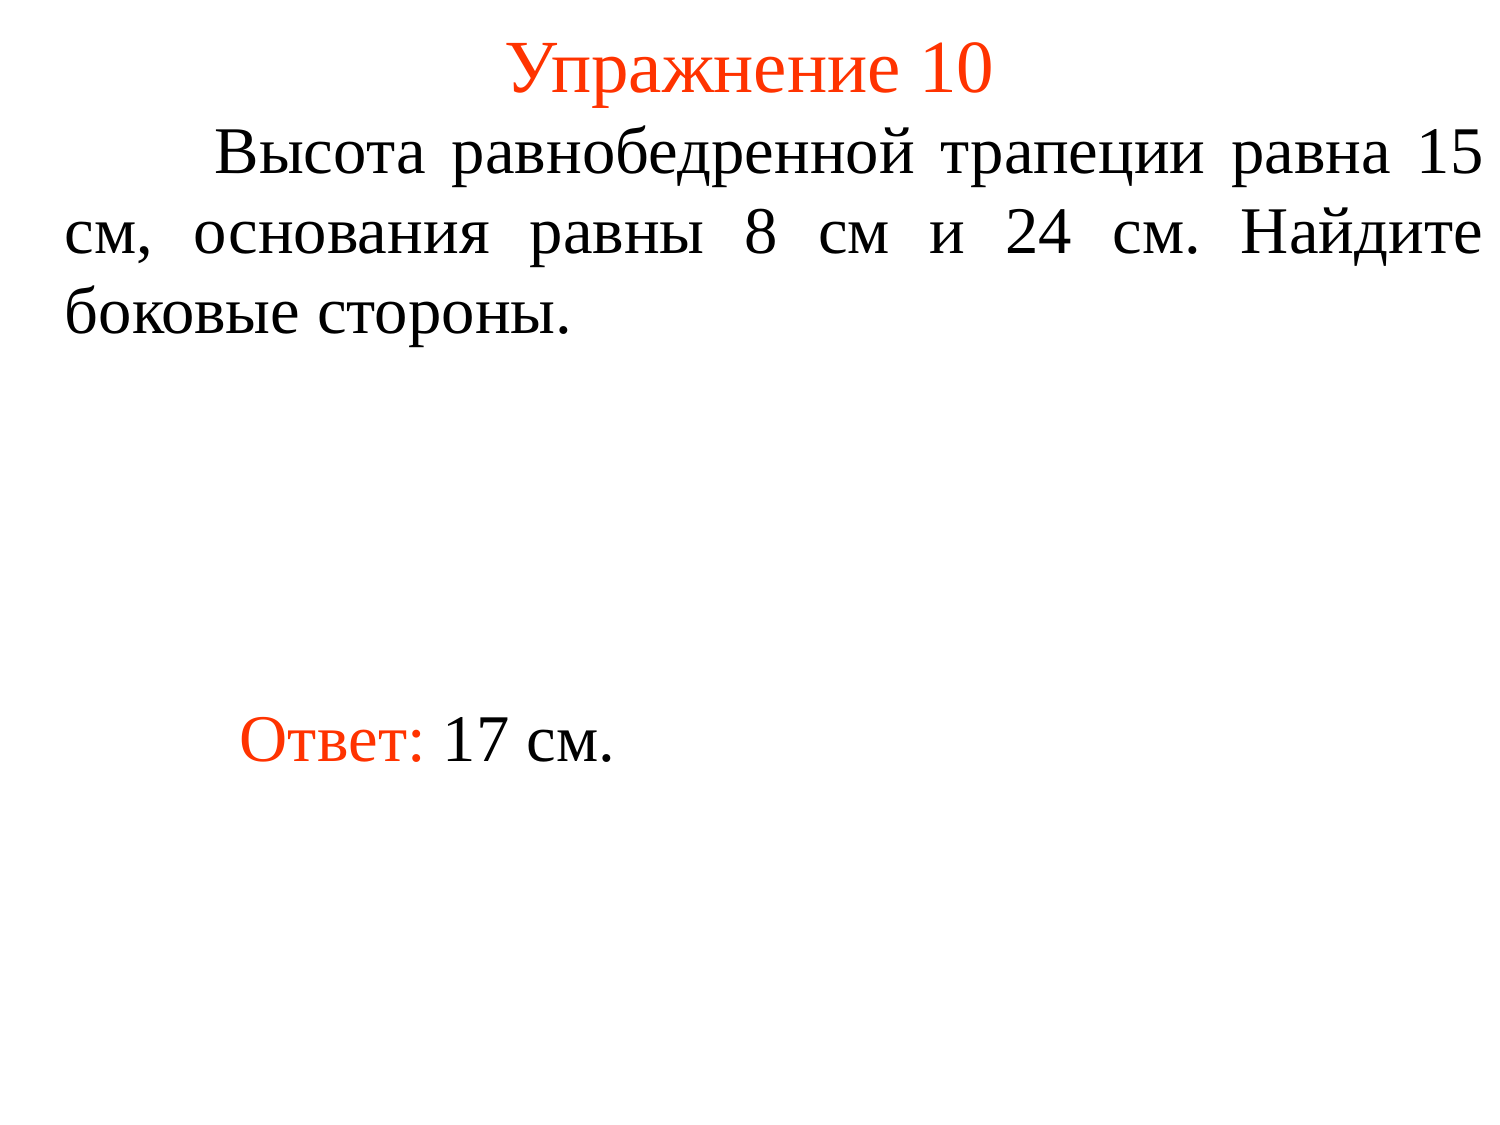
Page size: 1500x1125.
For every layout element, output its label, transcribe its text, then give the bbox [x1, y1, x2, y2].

text_box Ответ: 17 см. [225, 687, 1000, 783]
title Упражнение 10 [112, 24, 1388, 99]
text_box Высота равнобедренной трапеции равна 15 см, основания равны 8 см и 24 см. Найдите боковые стороны. [50, 99, 1500, 355]
